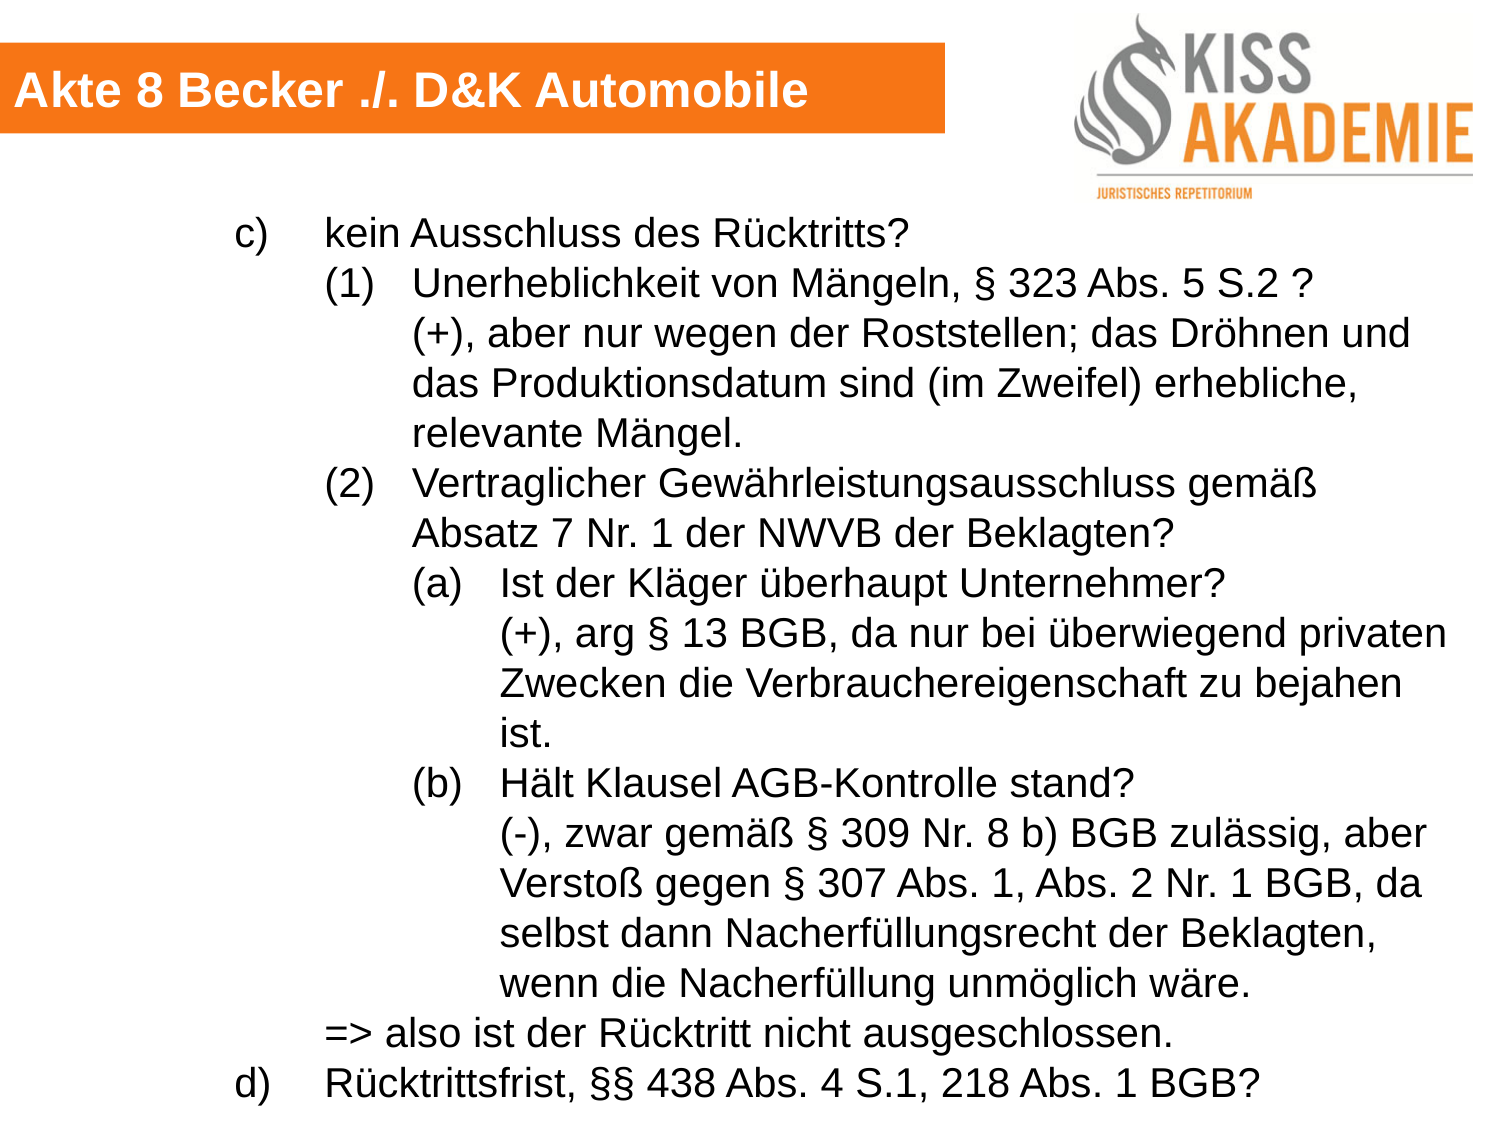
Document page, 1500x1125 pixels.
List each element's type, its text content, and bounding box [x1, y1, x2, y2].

text_box c) kein Ausschluss des Rücktritts? (1) Unerheblichkeit von Mängeln, § 323 Abs. 5 S.2 ? (+), aber nur wegen der Roststellen; das Dröhnen und das Produktionsdatum sind (im Zweifel) erhebliche, relevante Mängel. (2) Vertraglicher Gewährleistungsausschluss gemäß Absatz 7 Nr. 1 der NWVB der Beklagten? (a) Ist der Kläger überhaupt Unternehmer? (+), arg § 13 BGB, da nur bei überwiegend privaten Zwecken die Verbrauchereigenschaft zu bejahen ist. (b) Hält Klausel AGB-Kontrolle stand? (-), zwar gemäß § 309 Nr. 8 b) BGB zulässig, aber Verstoß gegen § 307 Abs. 1, Abs. 2 Nr. 1 BGB, da selbst dann Nacherfüllungsrecht der Beklagten, wenn die Nacherfüllung unmöglich wäre. => also ist der Rücktritt nicht ausgeschlossen. d) Rücktrittsfrist, §§ 438 Abs. 4 S.1, 218 Abs. 1 BGB? [29, 205, 1459, 1107]
picture [1074, 13, 1473, 203]
text_box Akte 8 Becker ./. D&K Automobile [0, 42, 945, 134]
